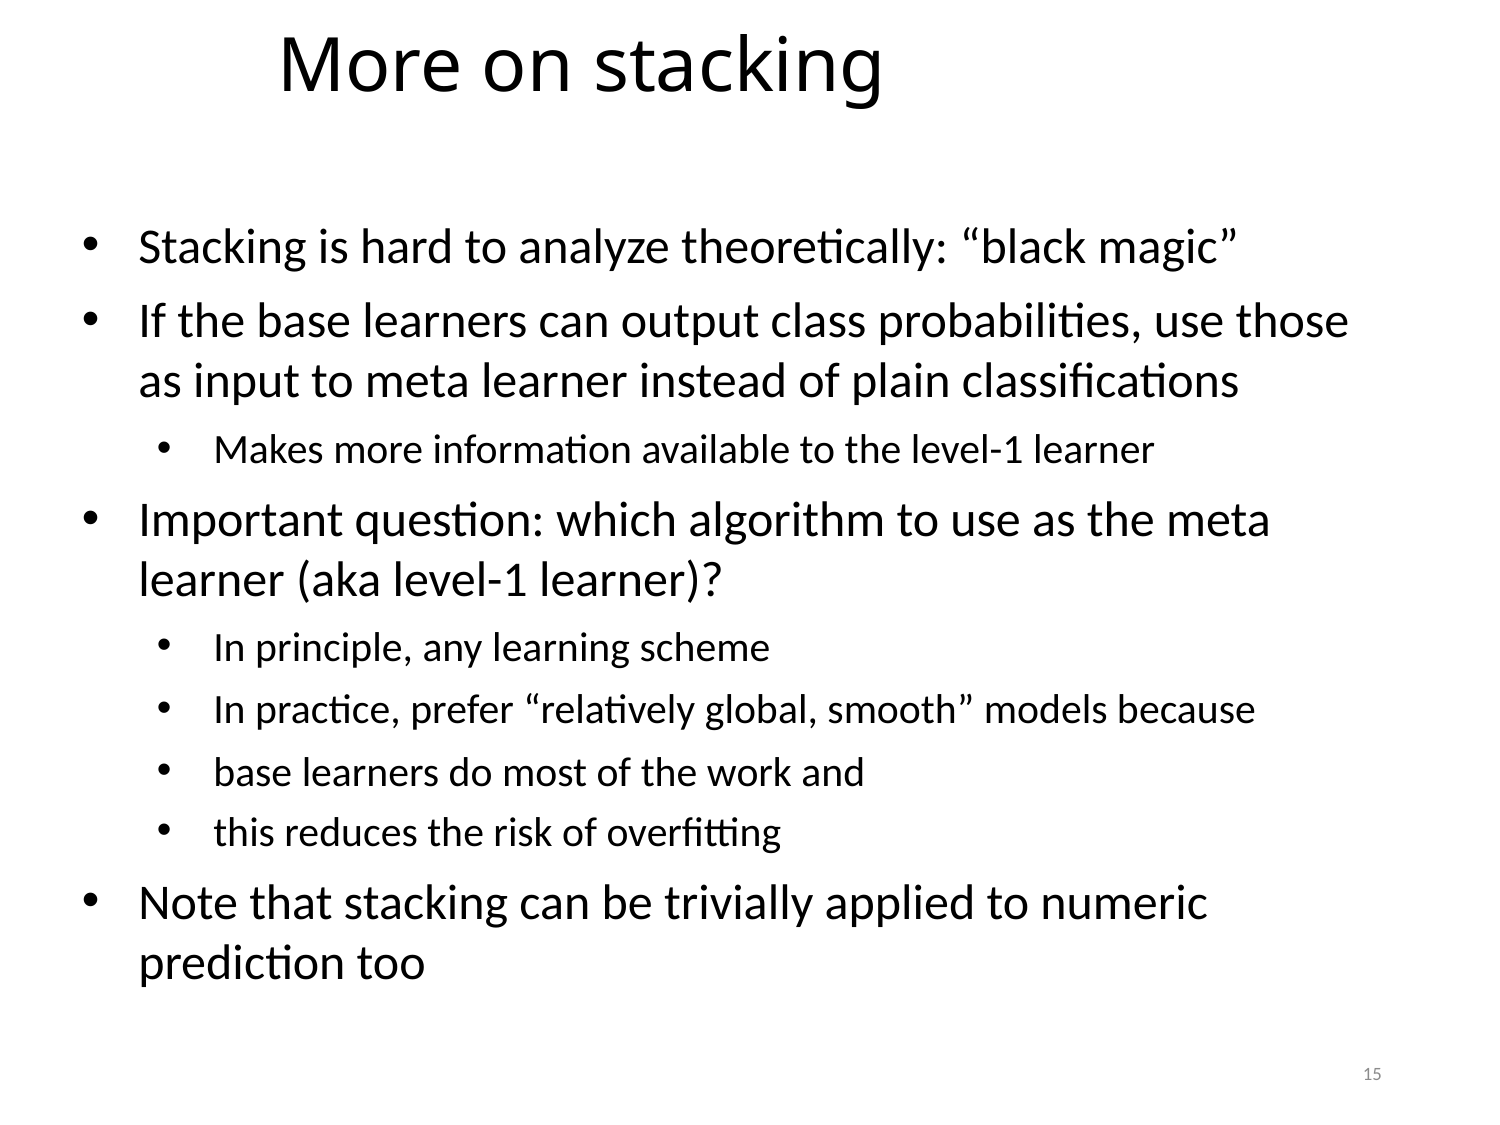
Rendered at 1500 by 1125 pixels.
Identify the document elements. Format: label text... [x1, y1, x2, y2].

title More on stacking [262, 0, 1500, 148]
slide_number 15 [1059, 1042, 1397, 1103]
text_box Stacking is hard to analyze theoretically: “black magic” If the base learners can output class probabilities, use those as input to meta learner instead of plain classifications Makes more information available to the level-1 learner Important question: which algorithm to use as the meta learner (aka level-1 learner)? In principle, any learning scheme In practice, prefer “relatively global, smooth” models because base learners do most of the work and this reduces the risk of overfitting Note that stacking can be trivially applied to numeric prediction too [67, 205, 1396, 997]
